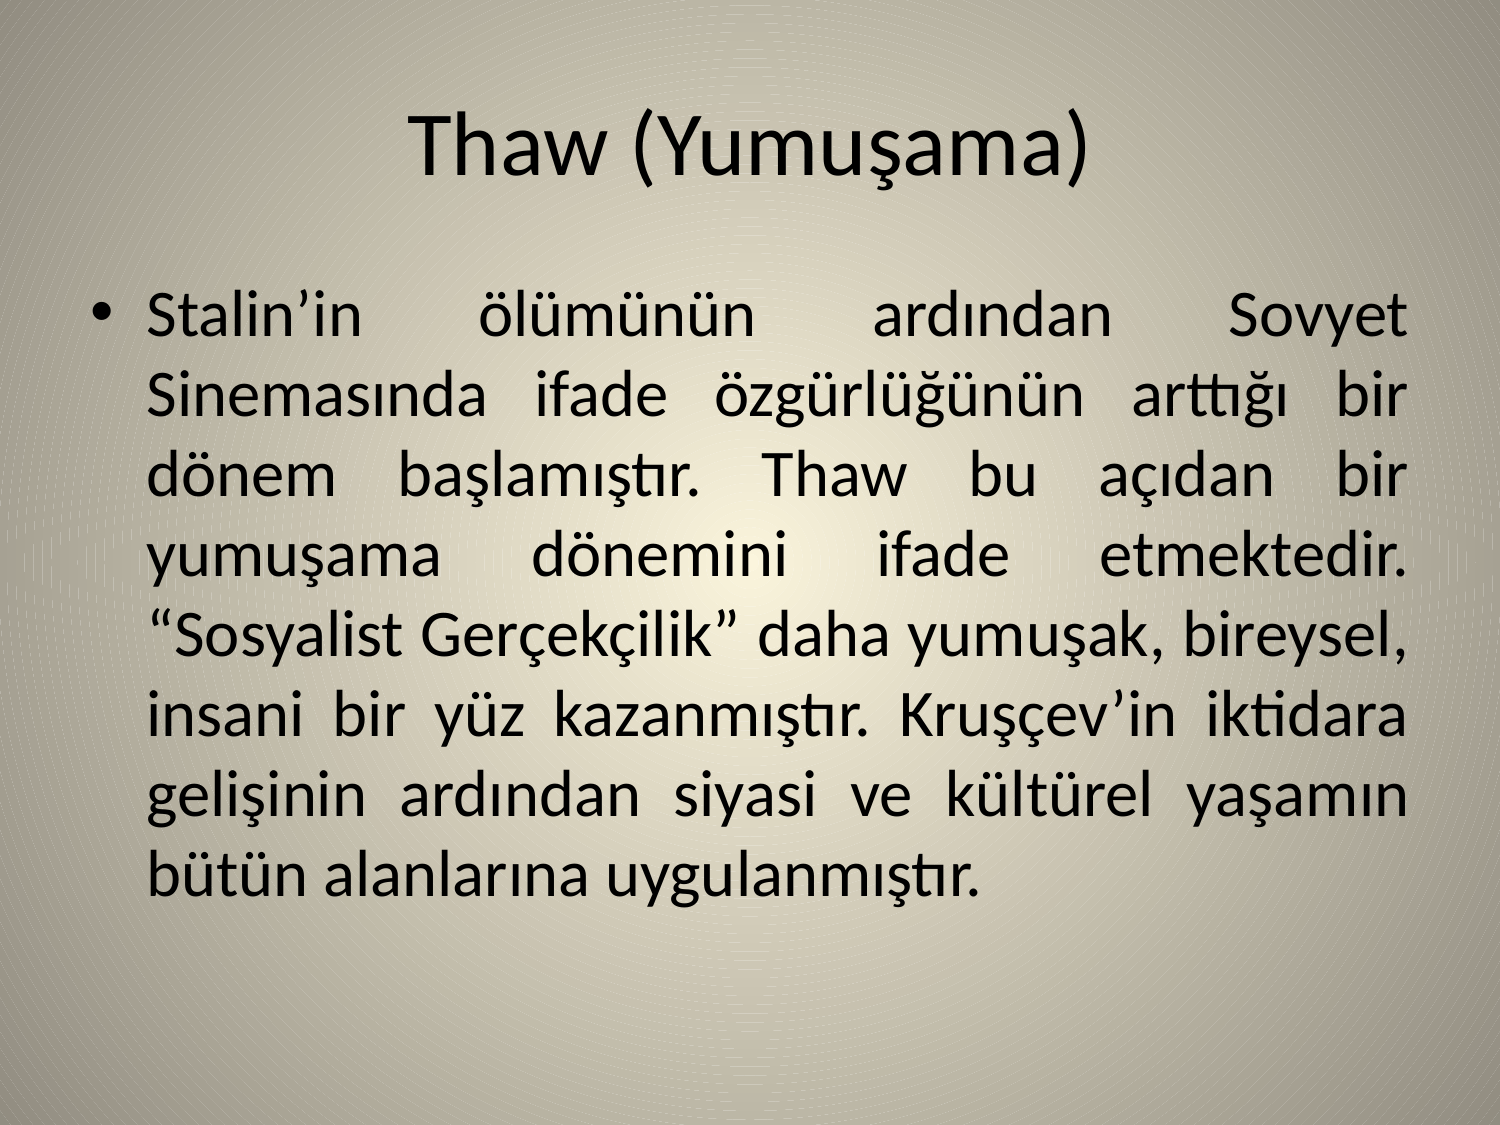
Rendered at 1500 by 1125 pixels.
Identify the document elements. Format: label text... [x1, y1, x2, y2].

title Thaw (Yumuşama) [75, 45, 1425, 233]
list Stalin’in ölümünün ardından Sovyet Sinemasında ifade özgürlüğünün arttığı bir dönem başlamıştır. Thaw bu açıdan bir yumuşama dönemini ifade etmektedir. “Sosyalist Gerçekçilik” daha yumuşak, bireysel, insani bir yüz kazanmıştır. Kruşçev’in iktidara gelişinin ardından siyasi ve kültürel yaşamın bütün alanlarına uygulanmıştır. [75, 262, 1425, 1005]
